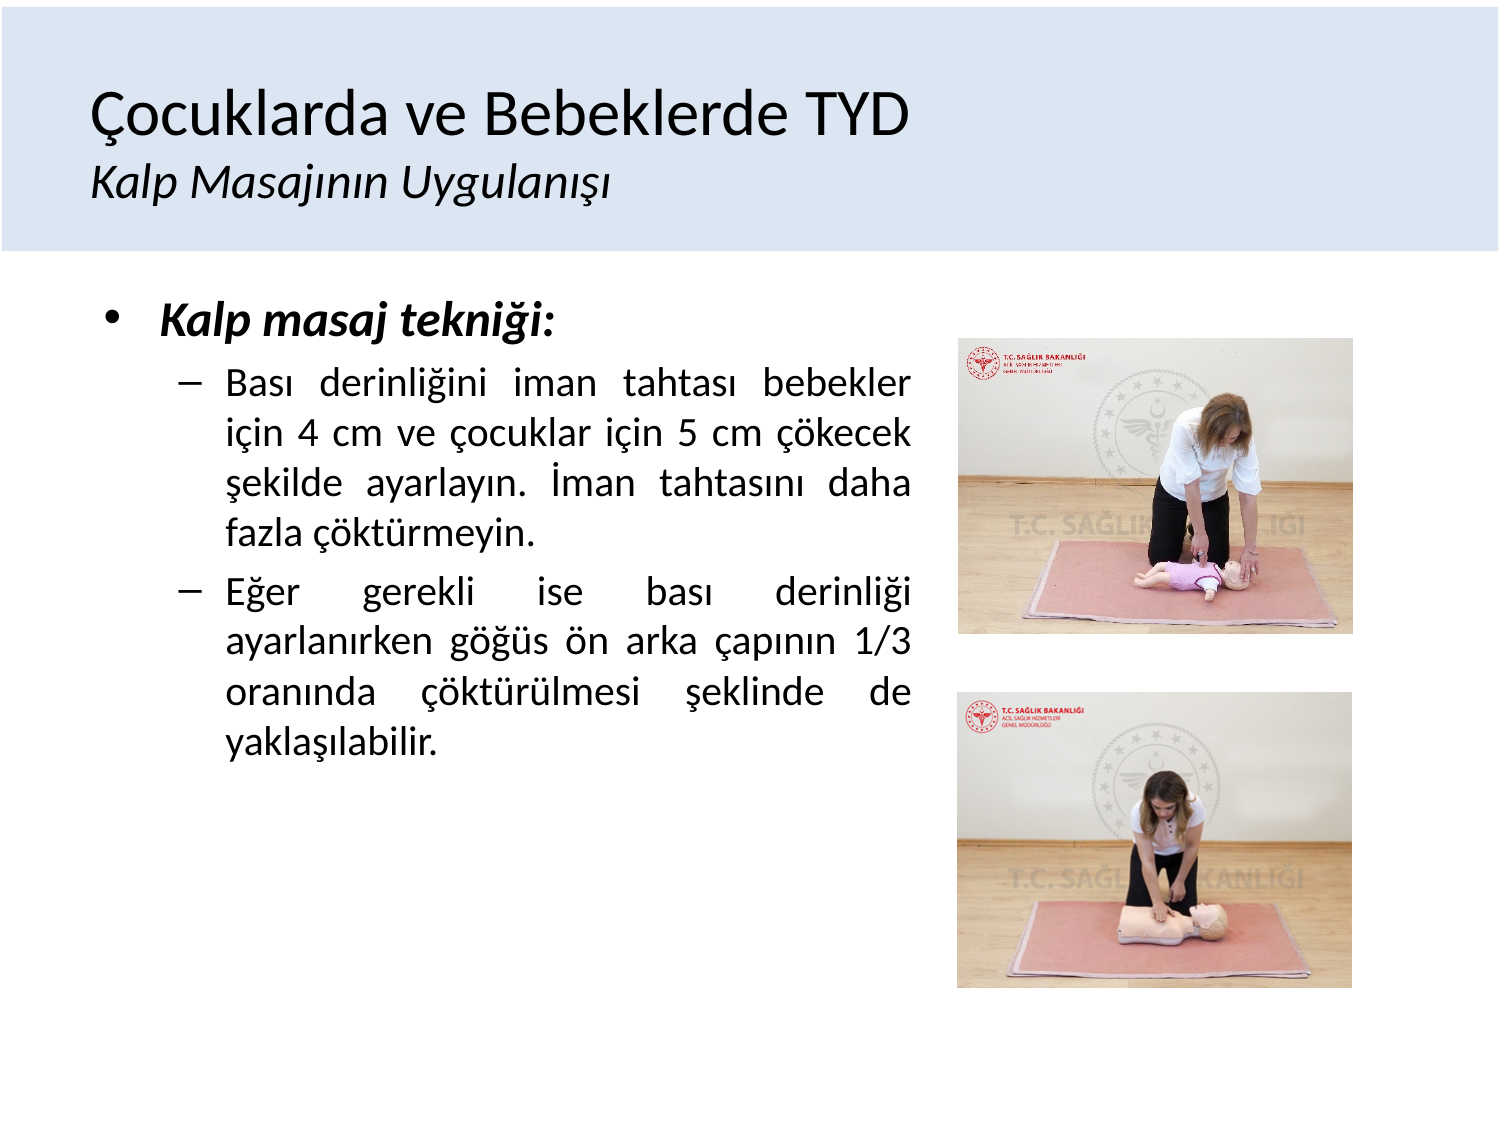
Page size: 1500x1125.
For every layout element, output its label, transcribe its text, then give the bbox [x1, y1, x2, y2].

text_box [0, 5, 1500, 253]
title Çocuklarda ve Bebeklerde TYD Kalp Masajının Uygulanışı [75, 45, 1317, 233]
text_box Kalp masaj tekniği: Bası derinliğini iman tahtası bebekler için 4 cm ve çocuklar için 5 cm çökecek şekilde ayarlayın. İman tahtasını daha fazla çöktürmeyin. Eğer gerekli ise bası derinliği ayarlanırken göğüs ön arka çapının 1/3 oranında çöktürülmesi şeklinde de yaklaşılabilir. [88, 278, 928, 1035]
picture [958, 337, 1353, 634]
picture [957, 692, 1353, 988]
